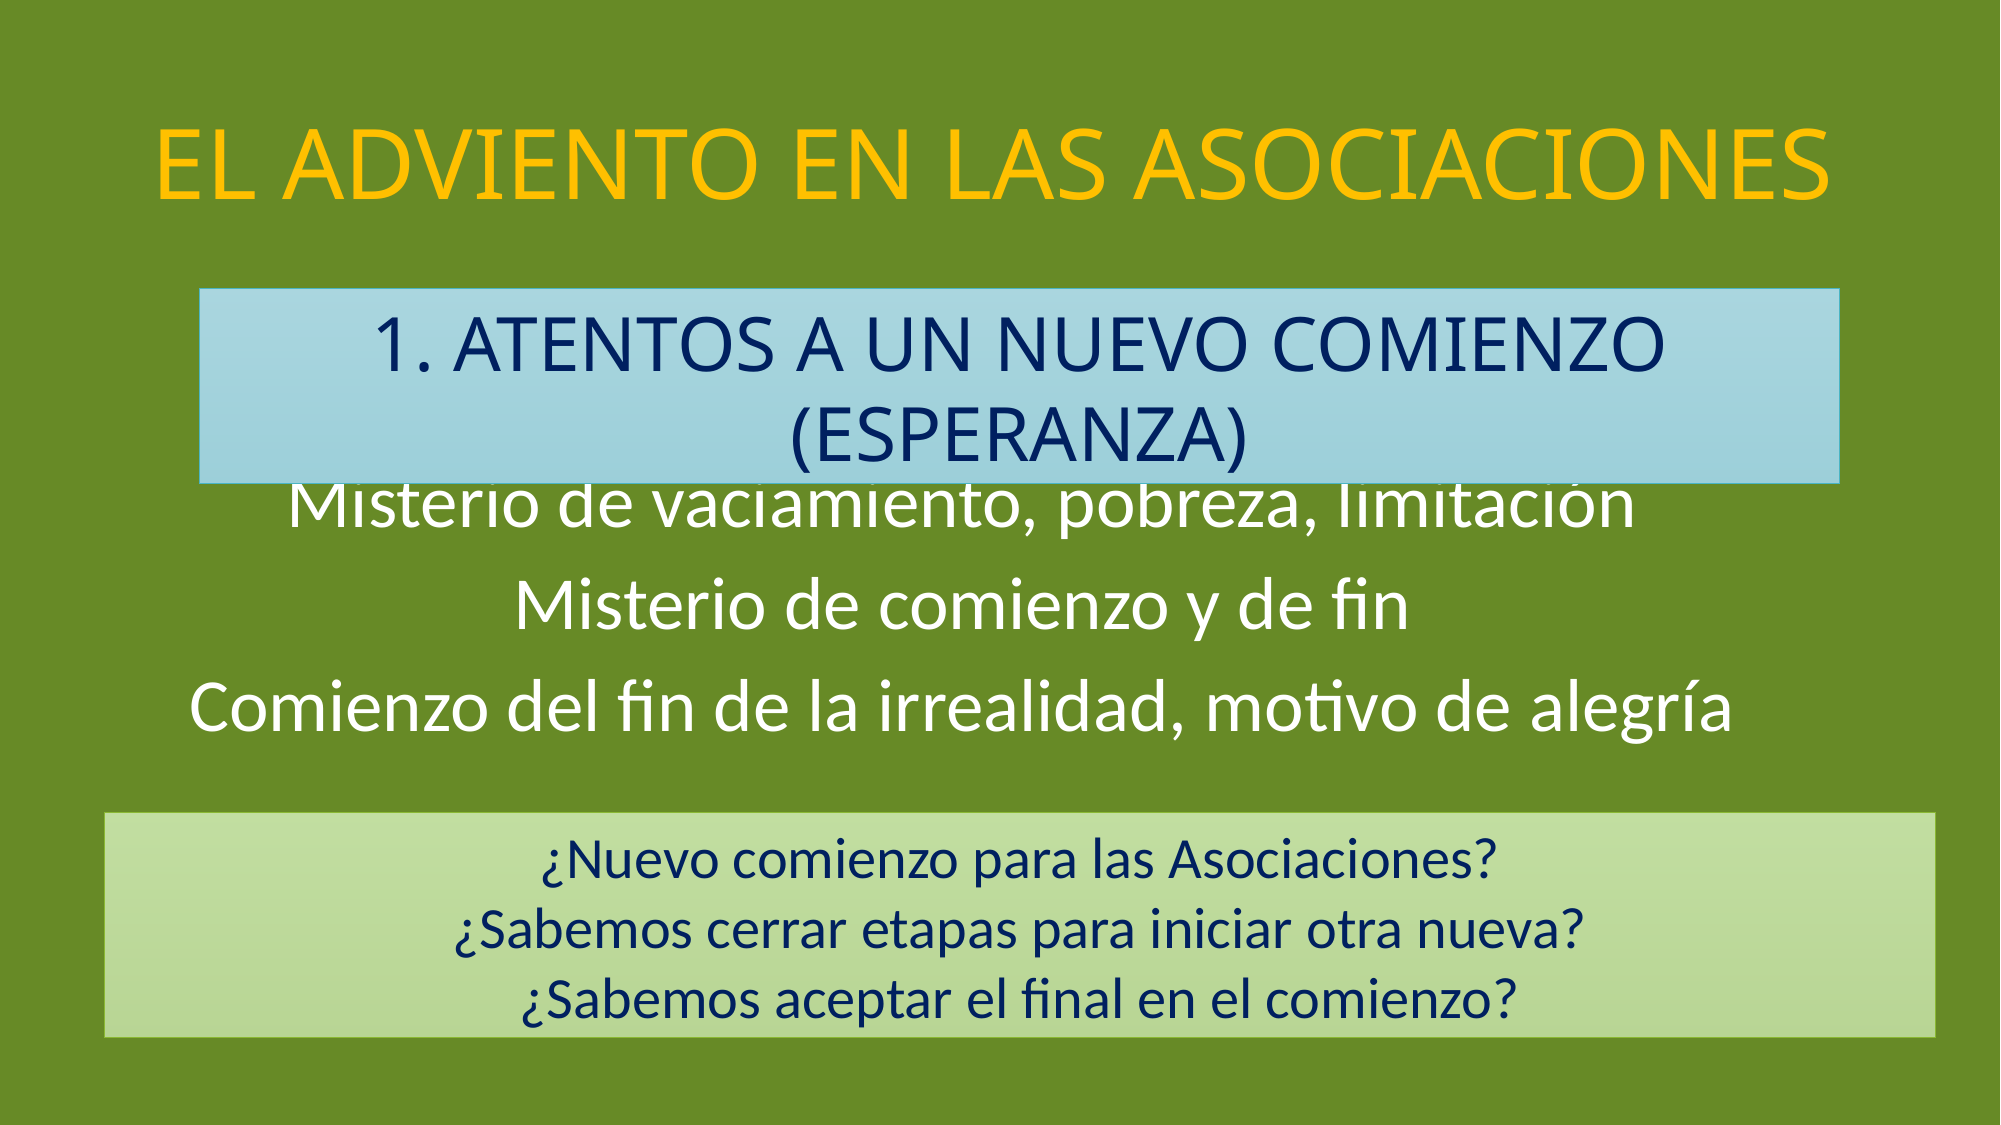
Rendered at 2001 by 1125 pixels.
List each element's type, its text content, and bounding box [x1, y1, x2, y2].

title EL ADVIENTO EN LAS ASOCIACIONES [49, 48, 1936, 229]
text_box ¿Nuevo comienzo para las Asociaciones? ¿Sabemos cerrar etapas para iniciar otra nueva? ¿Sabemos aceptar el final en el comienzo? [104, 812, 1936, 1038]
text_box 1. ATENTOS A UN NUEVO COMIENZO (ESPERANZA) [199, 288, 1840, 484]
subtitle Misterio de vaciamiento, pobreza, limitación Misterio de comienzo y de fin Comienzo del fin de la irrealidad, motivo de alegría [49, 455, 1875, 772]
